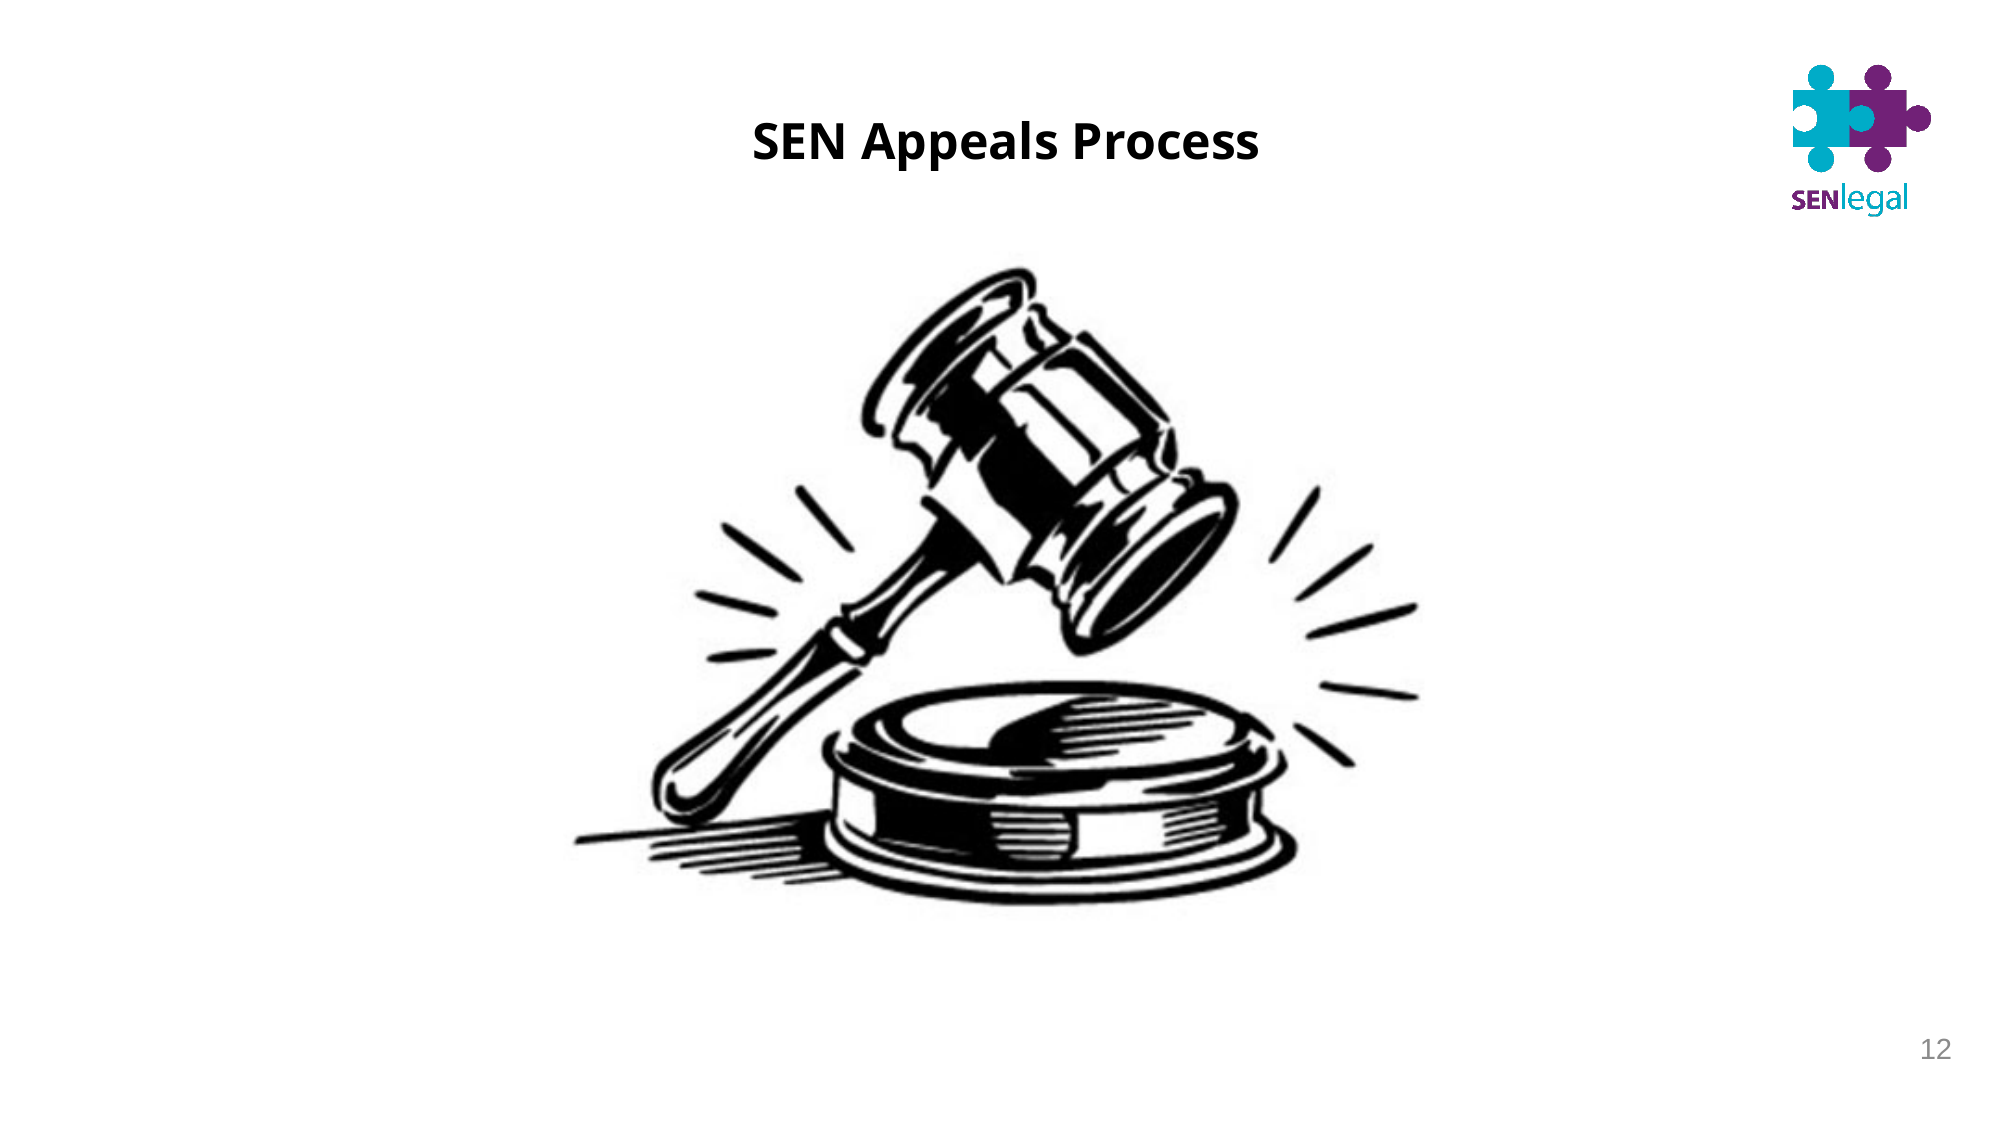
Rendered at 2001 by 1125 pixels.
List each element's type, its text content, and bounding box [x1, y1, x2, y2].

text_box SEN Appeals Process [580, 102, 1433, 178]
slide_number 12 [1617, 1008, 1968, 1087]
picture [460, 193, 1573, 985]
picture [1792, 64, 1931, 217]
